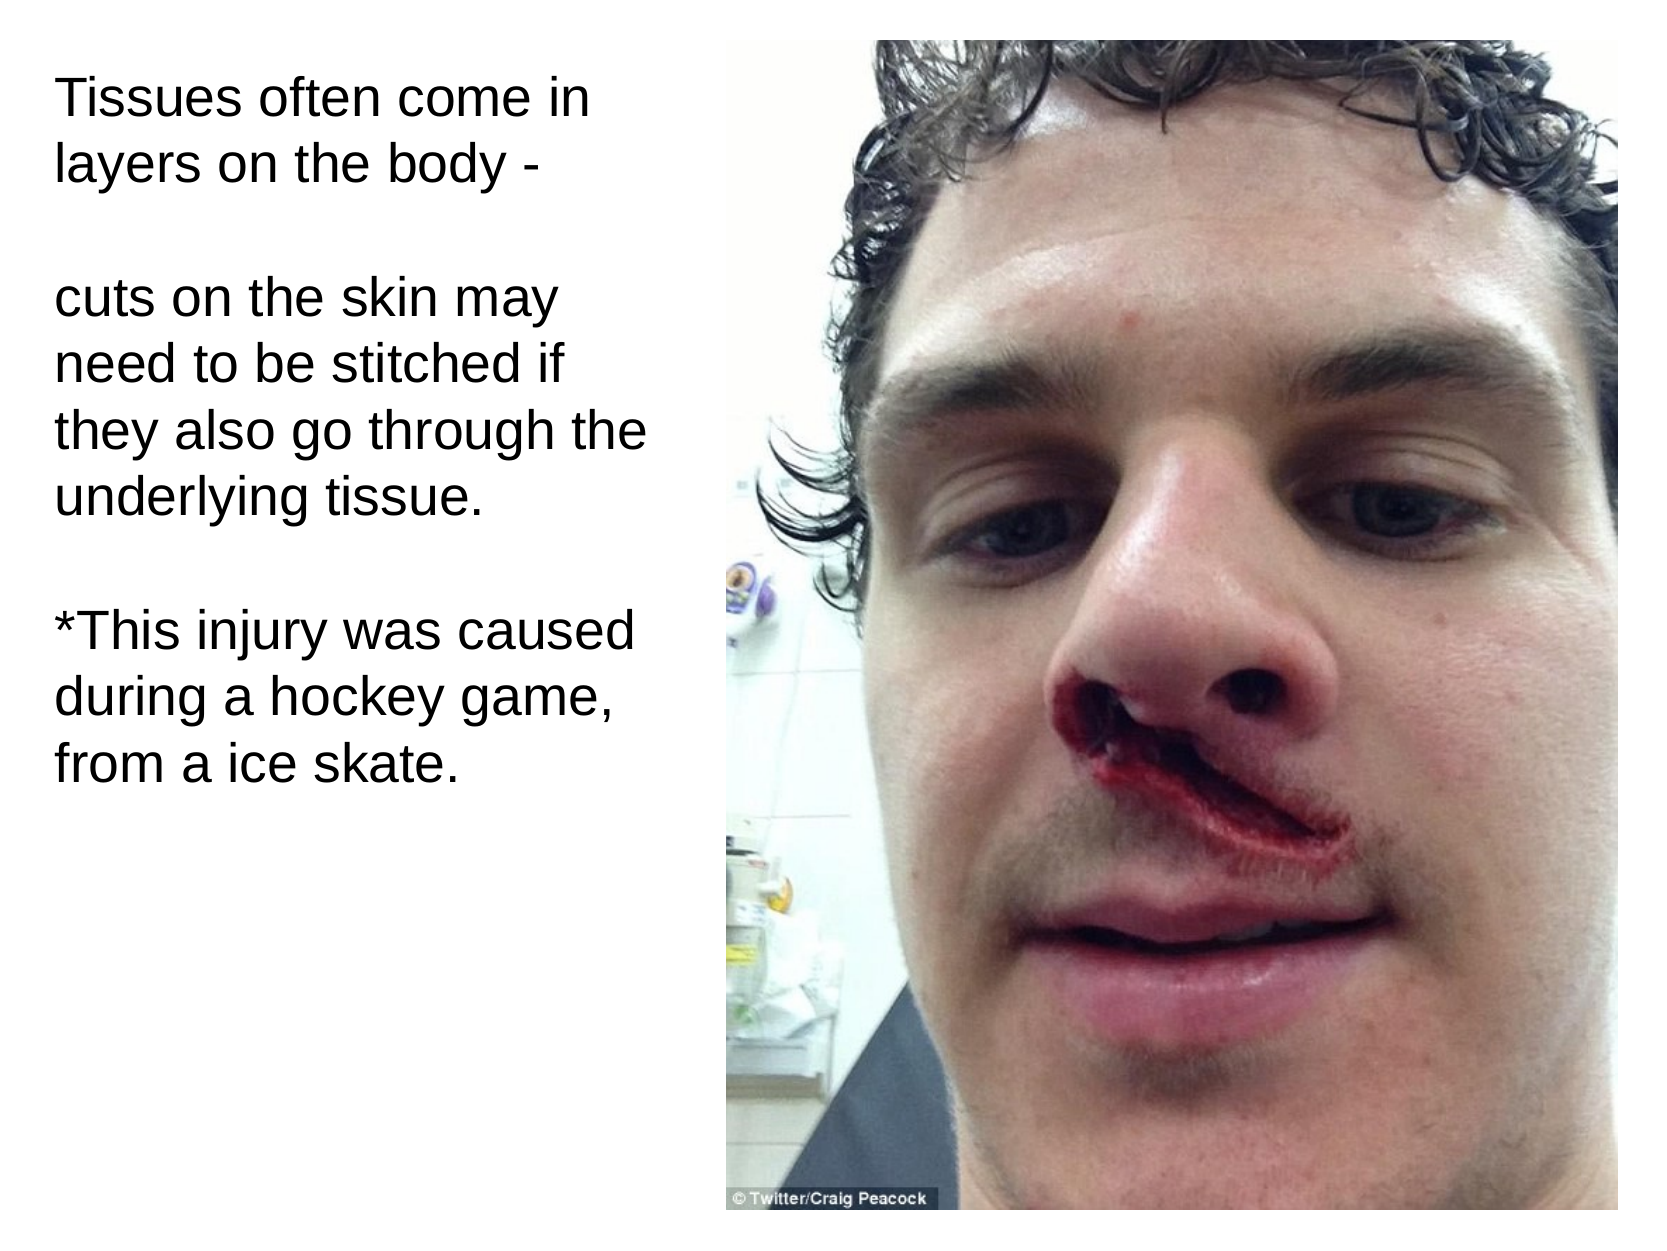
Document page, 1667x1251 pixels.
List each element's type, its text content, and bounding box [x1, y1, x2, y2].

picture [725, 40, 1619, 1210]
title Tissues often come in layers on the body - cuts on the skin may need to be stitched if they also go through the underlying tissue. *This injury was caused during a hockey game, from a ice skate. [48, 54, 689, 864]
